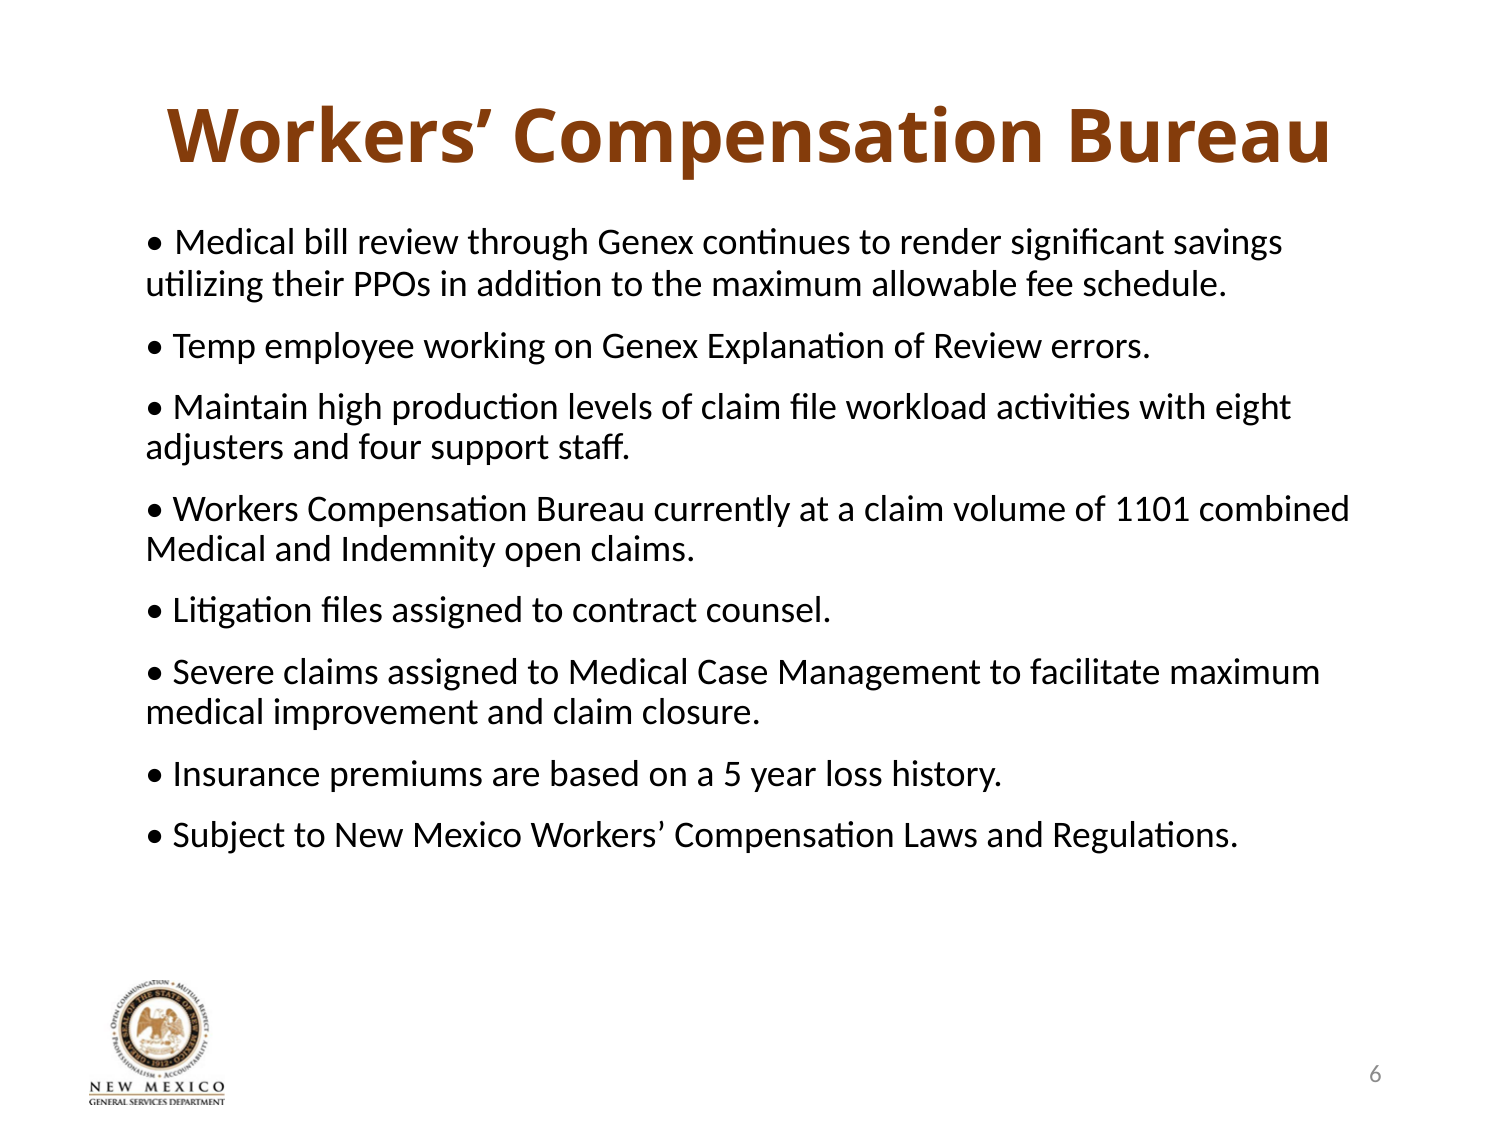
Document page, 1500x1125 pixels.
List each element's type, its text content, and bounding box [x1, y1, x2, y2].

picture [89, 980, 225, 1105]
slide_number 6 [1059, 1042, 1397, 1103]
list • Medical bill review through Genex continues to render significant savings utilizing their PPOs in addition to the maximum allowable fee schedule. • Temp employee working on Genex Explanation of Review errors. • Maintain high production levels of claim file workload activities with eight adjusters and four support staff. • Workers Compensation Bureau currently at a claim volume of 1101 combined Medical and Indemnity open claims. • Litigation files assigned to contract counsel. • Severe claims assigned to Medical Case Management to facilitate maximum medical improvement and claim closure. • Insurance premiums are based on a 5 year loss history. • Subject to New Mexico Workers’ Compensation Laws and Regulations. [130, 207, 1425, 1049]
title Workers’ Compensation Bureau [103, 59, 1397, 218]
